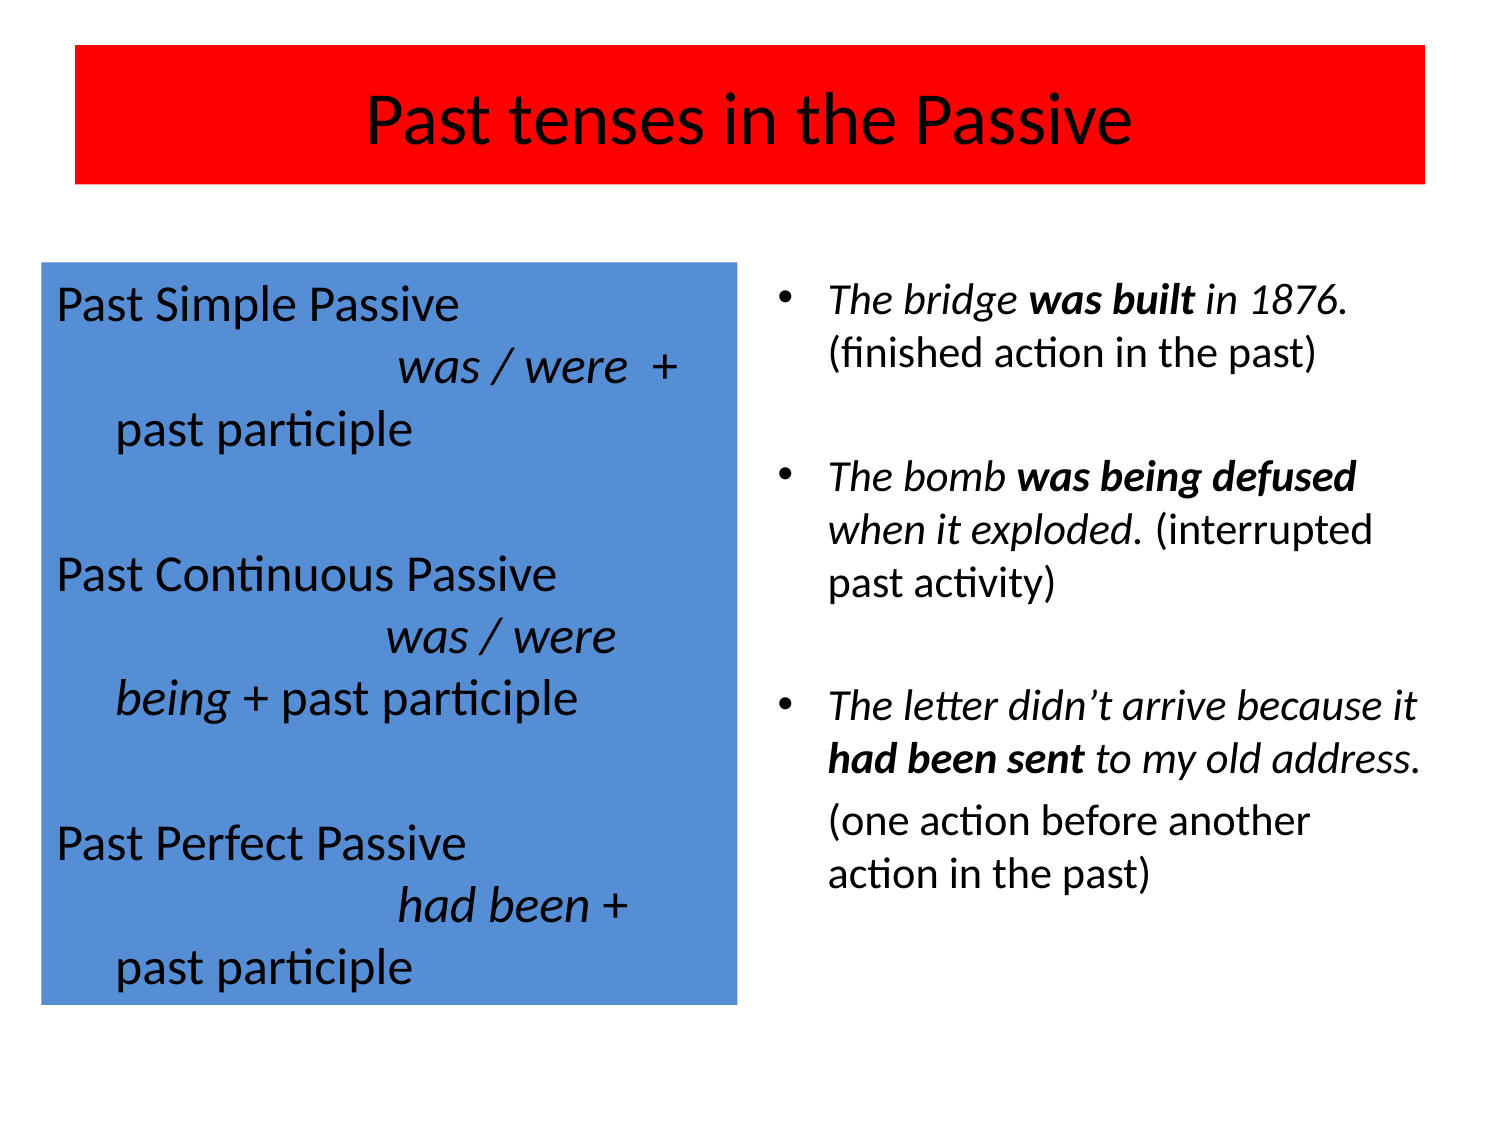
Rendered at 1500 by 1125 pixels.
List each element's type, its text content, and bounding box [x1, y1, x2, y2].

list The bridge was built in 1876. (finished action in the past) The bomb was being defused when it exploded. (interrupted past activity) The letter didn’t arrive because it had been sent to my old address. (one action before another action in the past) [762, 262, 1447, 1005]
title Past tenses in the Passive [75, 45, 1425, 185]
list Past Simple Passive was / were + past participle Past Continuous Passive was / were being + past participle Past Perfect Passive had been + past participle [41, 262, 738, 1005]
